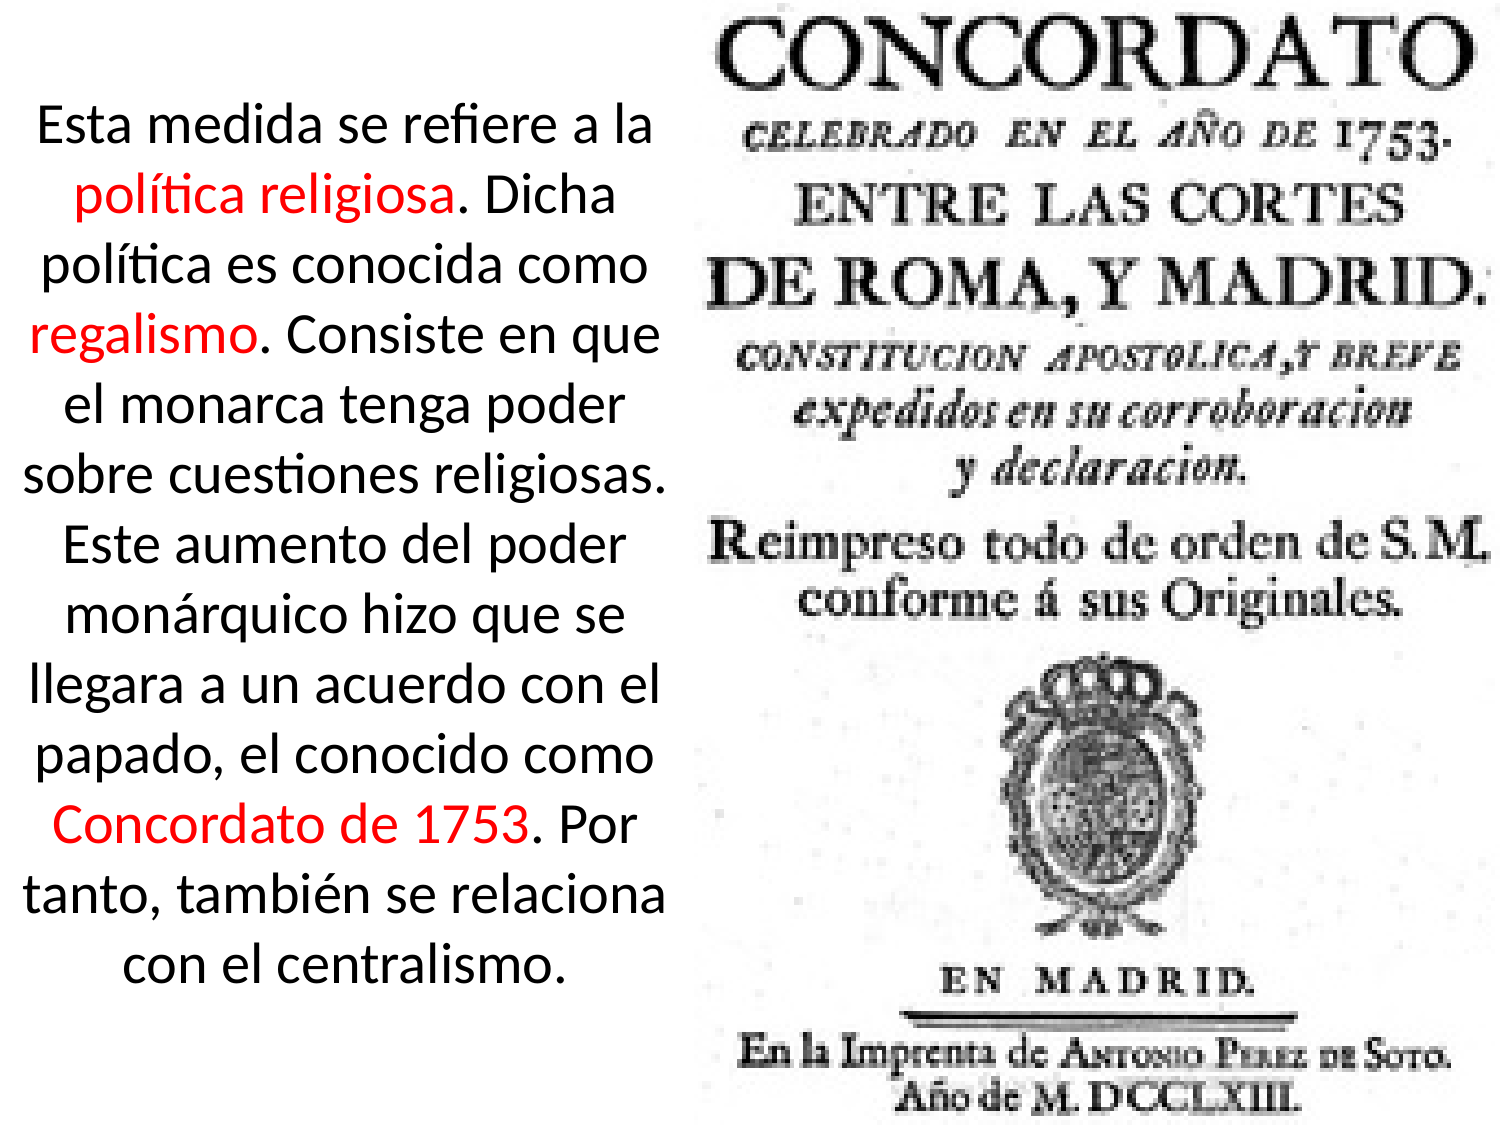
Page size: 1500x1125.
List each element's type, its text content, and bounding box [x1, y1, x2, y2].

text_box Esta medida se refiere a la política religiosa. Dicha política es conocida como regalismo. Consiste en que el monarca tenga poder sobre cuestiones religiosas. Este aumento del poder monárquico hizo que se llegara a un acuerdo con el papado, el conocido como Concordato de 1753. Por tanto, también se relaciona con el centralismo. [0, 78, 689, 1003]
picture [694, 0, 1500, 1125]
